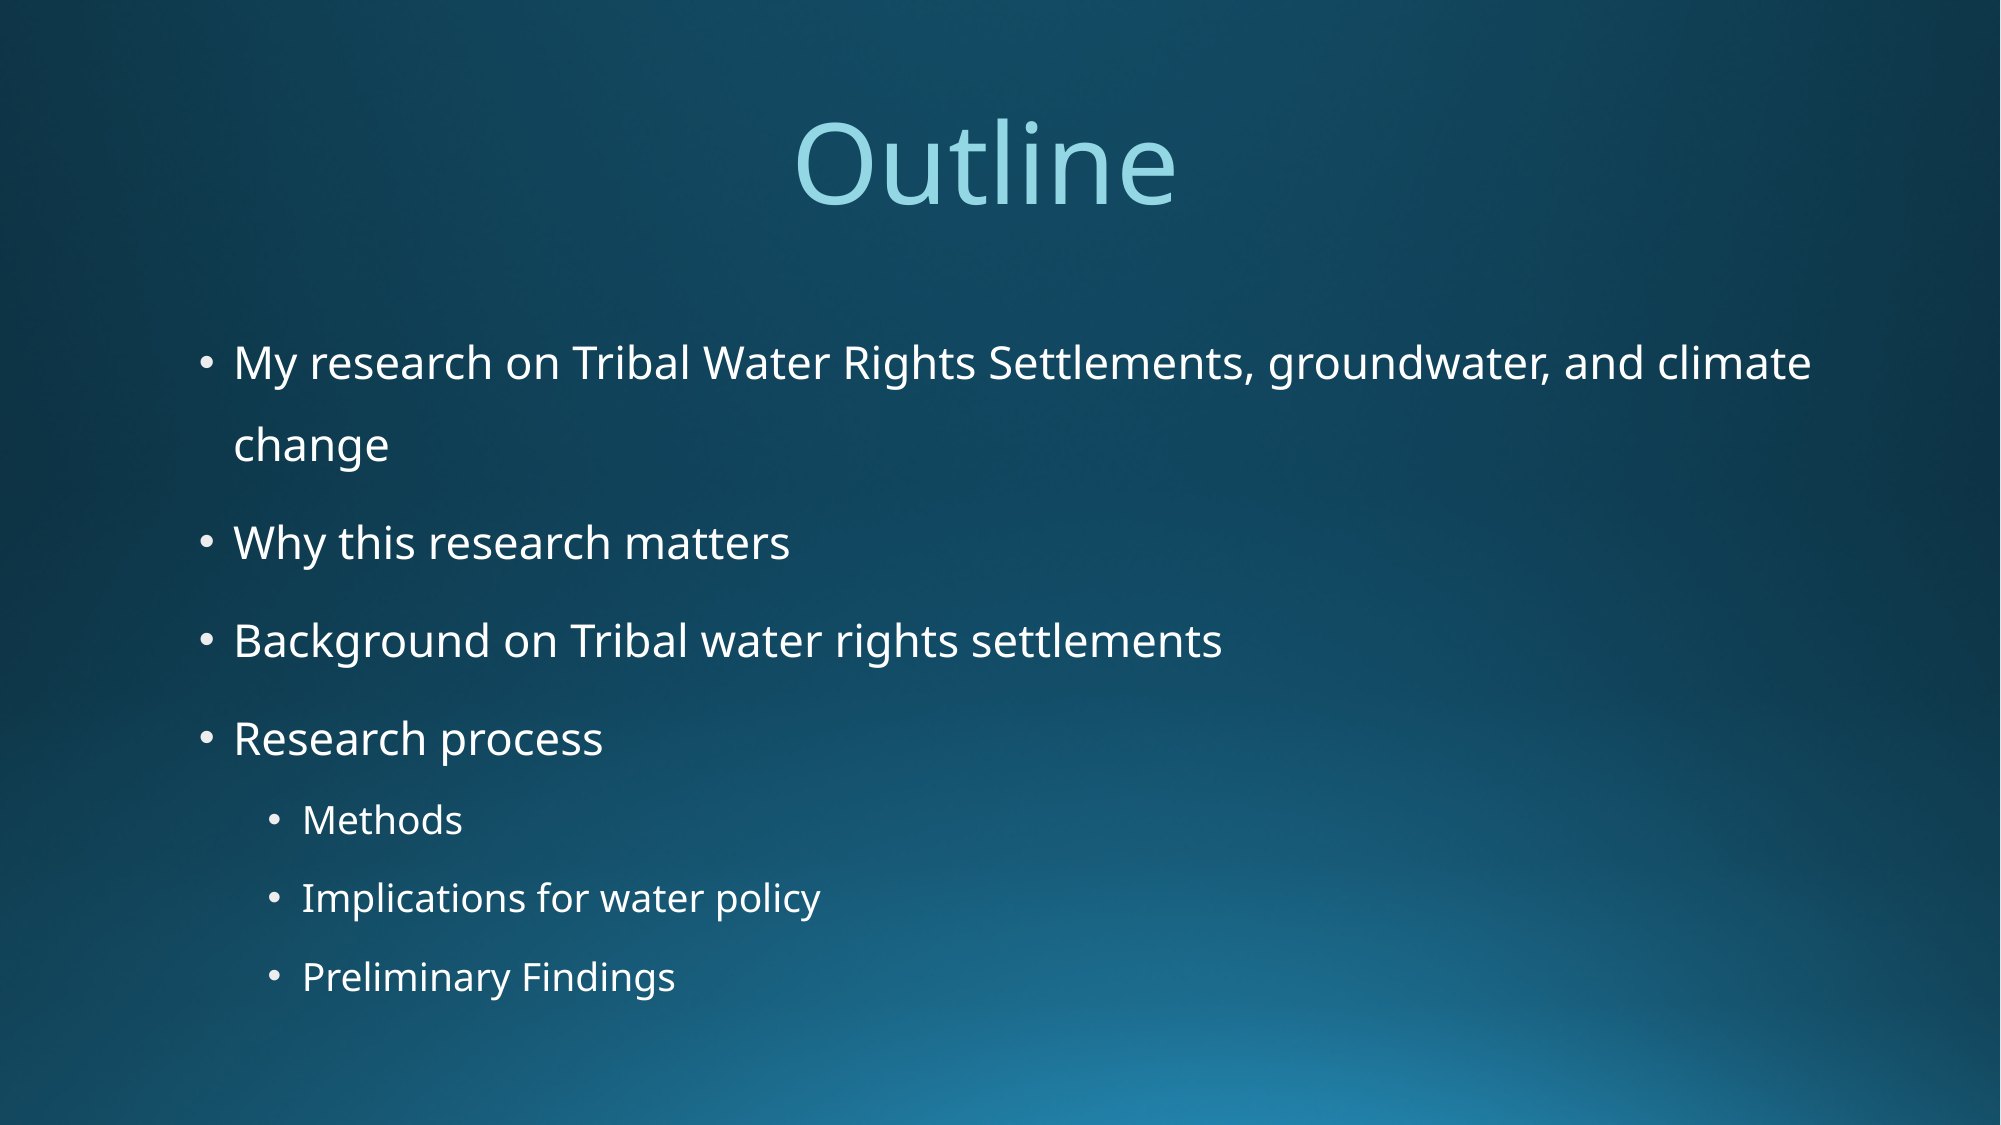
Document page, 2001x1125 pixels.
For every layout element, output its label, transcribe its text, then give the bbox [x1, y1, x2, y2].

picture [0, 0, 2001, 1125]
title Outline [137, 59, 1863, 278]
list My research on Tribal Water Rights Settlements, groundwater, and climate change Why this research matters Background on Tribal water rights settlements Research process Methods Implications for water policy Preliminary Findings [183, 299, 1863, 1014]
